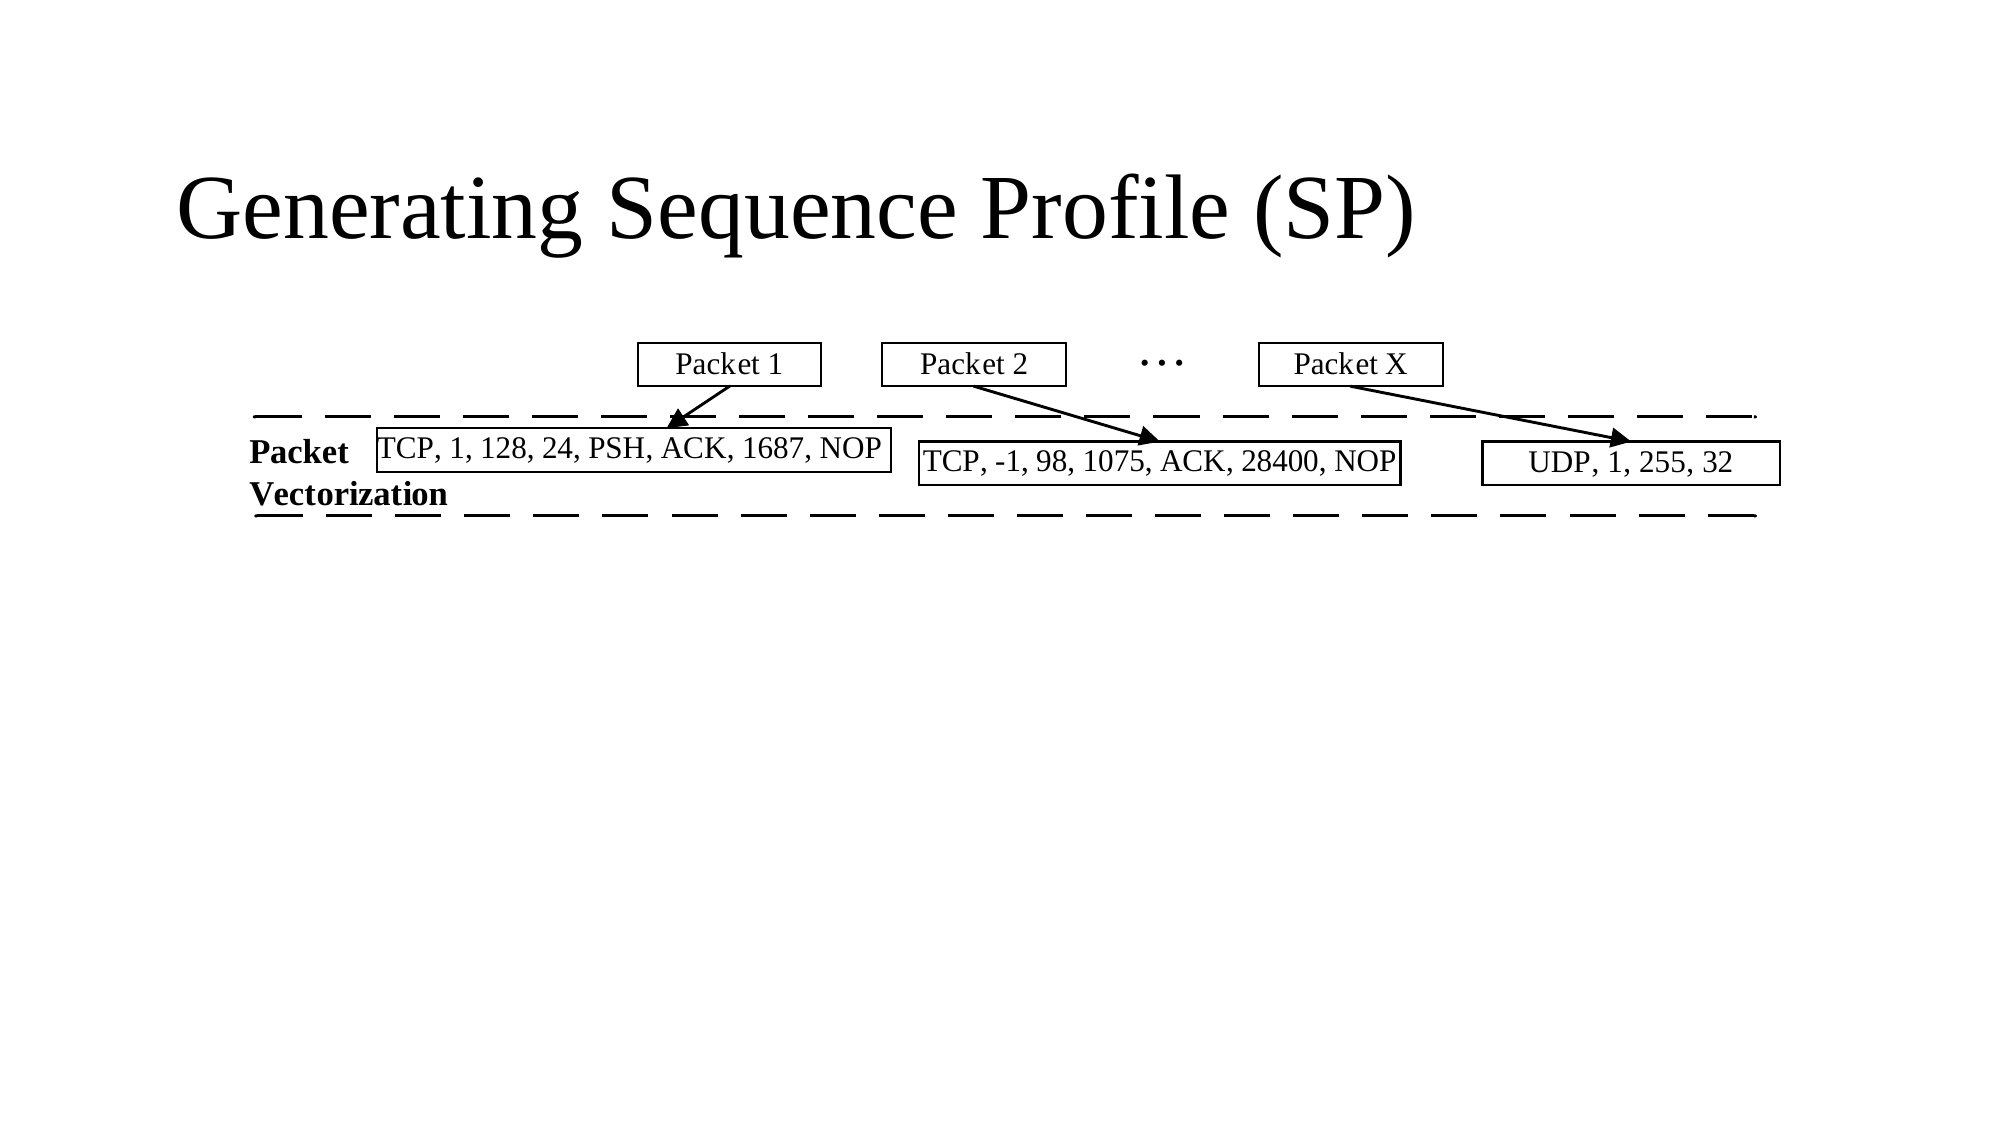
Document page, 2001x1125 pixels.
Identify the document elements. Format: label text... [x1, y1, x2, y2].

picture [228, 317, 1782, 532]
title Generating Sequence Profile (SP) [161, 99, 1887, 318]
